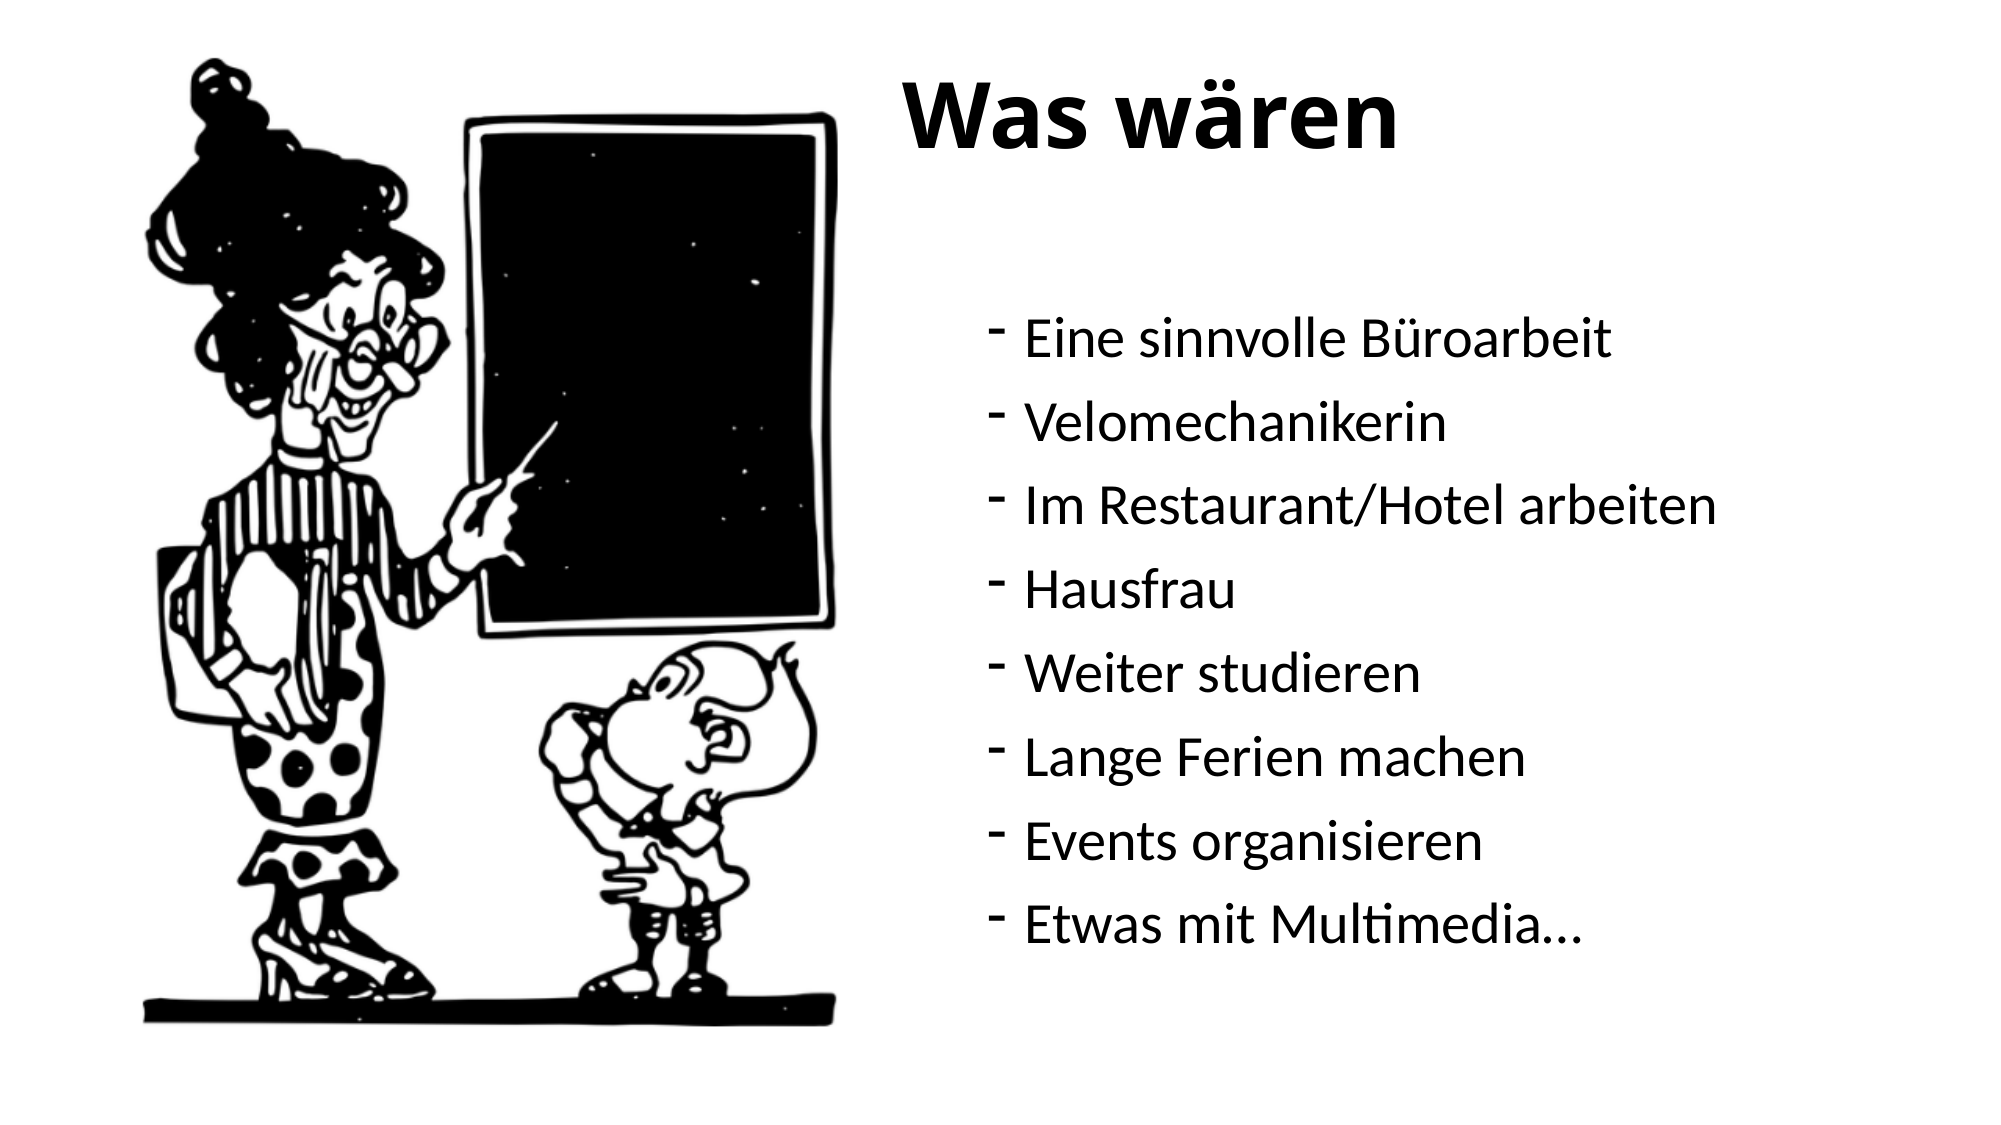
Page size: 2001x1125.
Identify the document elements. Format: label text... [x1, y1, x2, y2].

picture [137, 49, 852, 1036]
list Eine sinnvolle Büroarbeit Velomechanikerin Im Restaurant/Hotel arbeiten Hausfrau Weiter studieren Lange Ferien machen Events organisieren Etwas mit Multimedia… [972, 299, 1863, 1014]
title Was wären Alternativen? [852, 59, 1863, 278]
